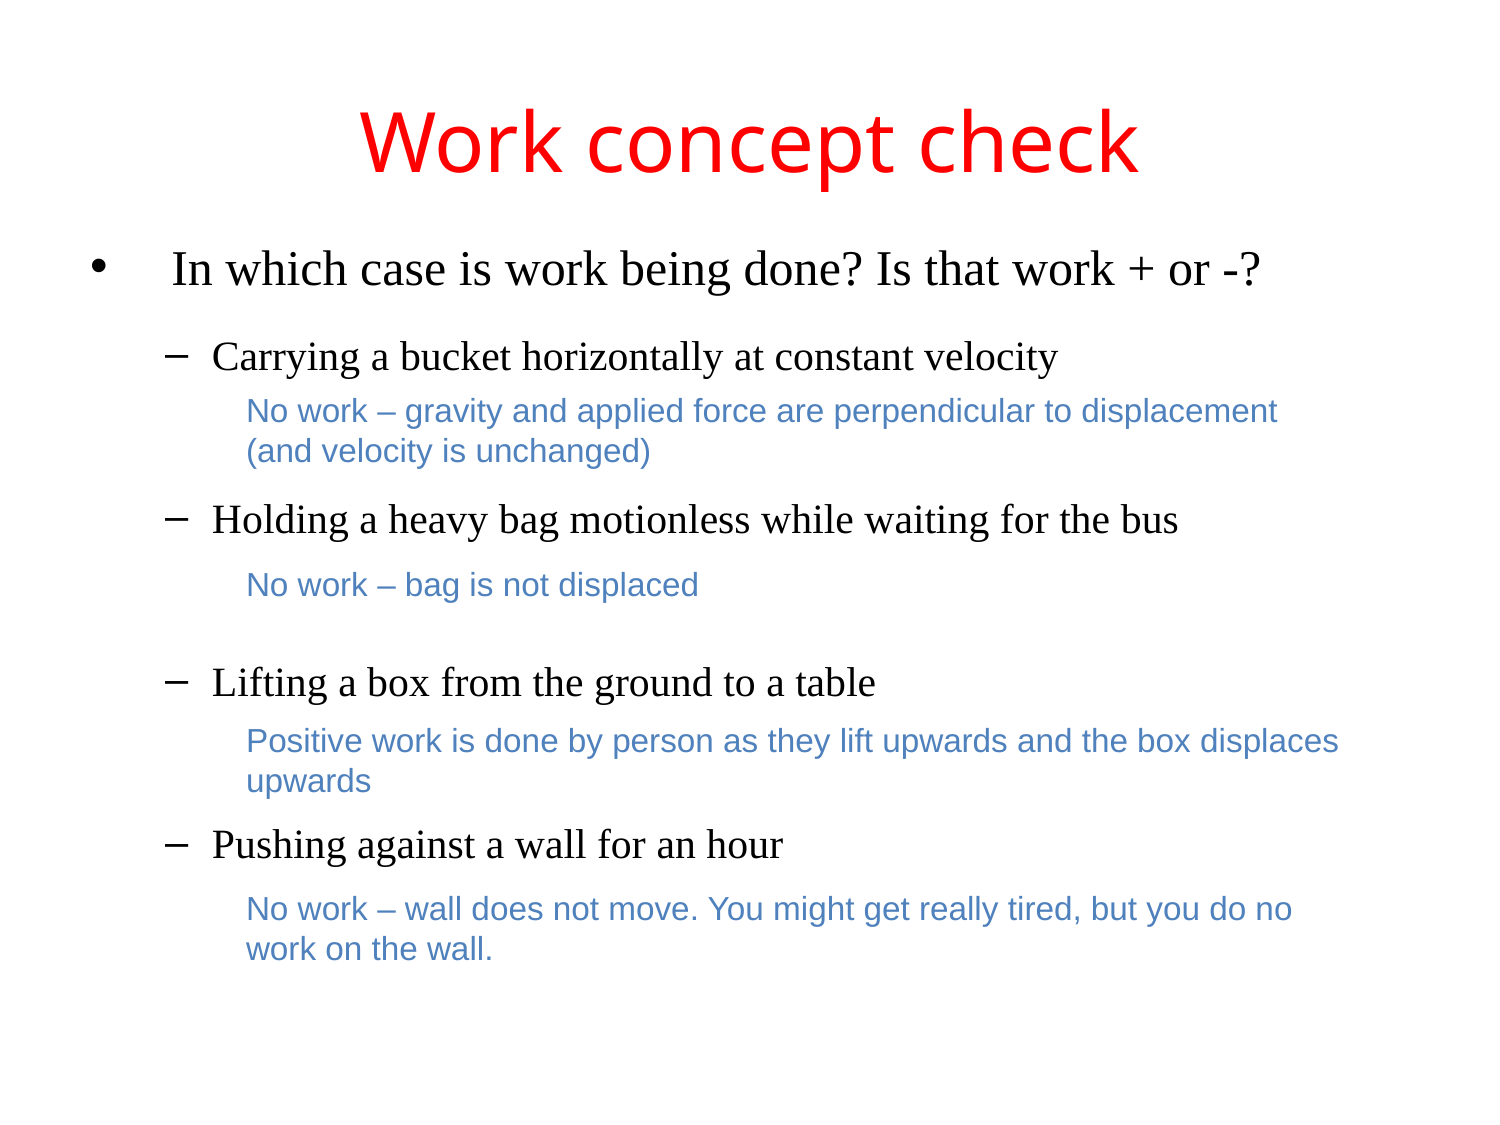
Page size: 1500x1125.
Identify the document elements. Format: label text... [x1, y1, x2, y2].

text_box No work – bag is not displaced [231, 556, 1357, 611]
text_box No work – gravity and applied force are perpendicular to displacement (and velocity is unchanged) [231, 381, 1357, 477]
title Work concept check [75, 45, 1425, 227]
text_box No work – wall does not move. You might get really tired, but you do no work on the wall. [231, 879, 1357, 975]
list In which case is work being done? Is that work + or -? Carrying a bucket horizontally at constant velocity Holding a heavy bag motionless while waiting for the bus Lifting a box from the ground to a table Pushing against a wall for an hour [75, 227, 1425, 971]
text_box Positive work is done by person as they lift upwards and the box displaces upwards [231, 712, 1357, 807]
